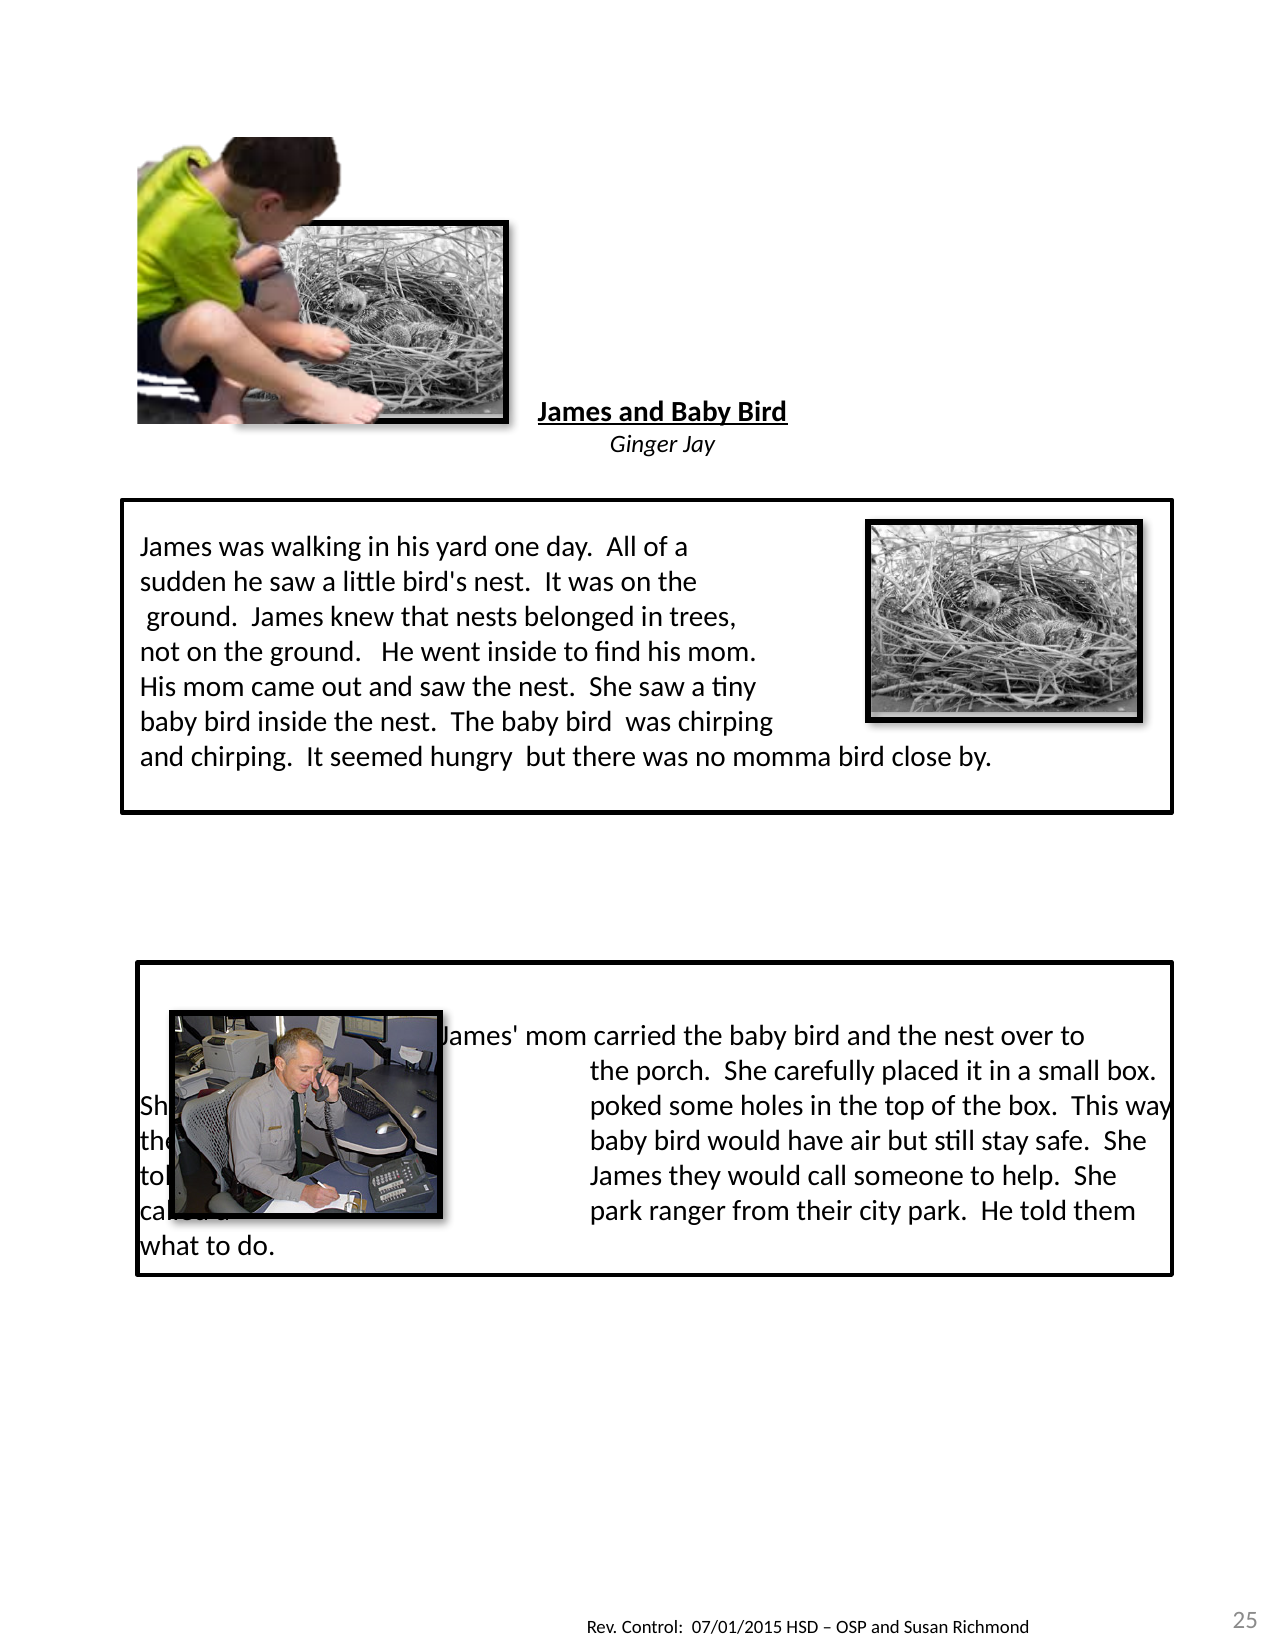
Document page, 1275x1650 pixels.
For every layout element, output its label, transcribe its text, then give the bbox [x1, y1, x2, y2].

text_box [124, 137, 1201, 1350]
slide_number 25 [1136, 1587, 1275, 1650]
